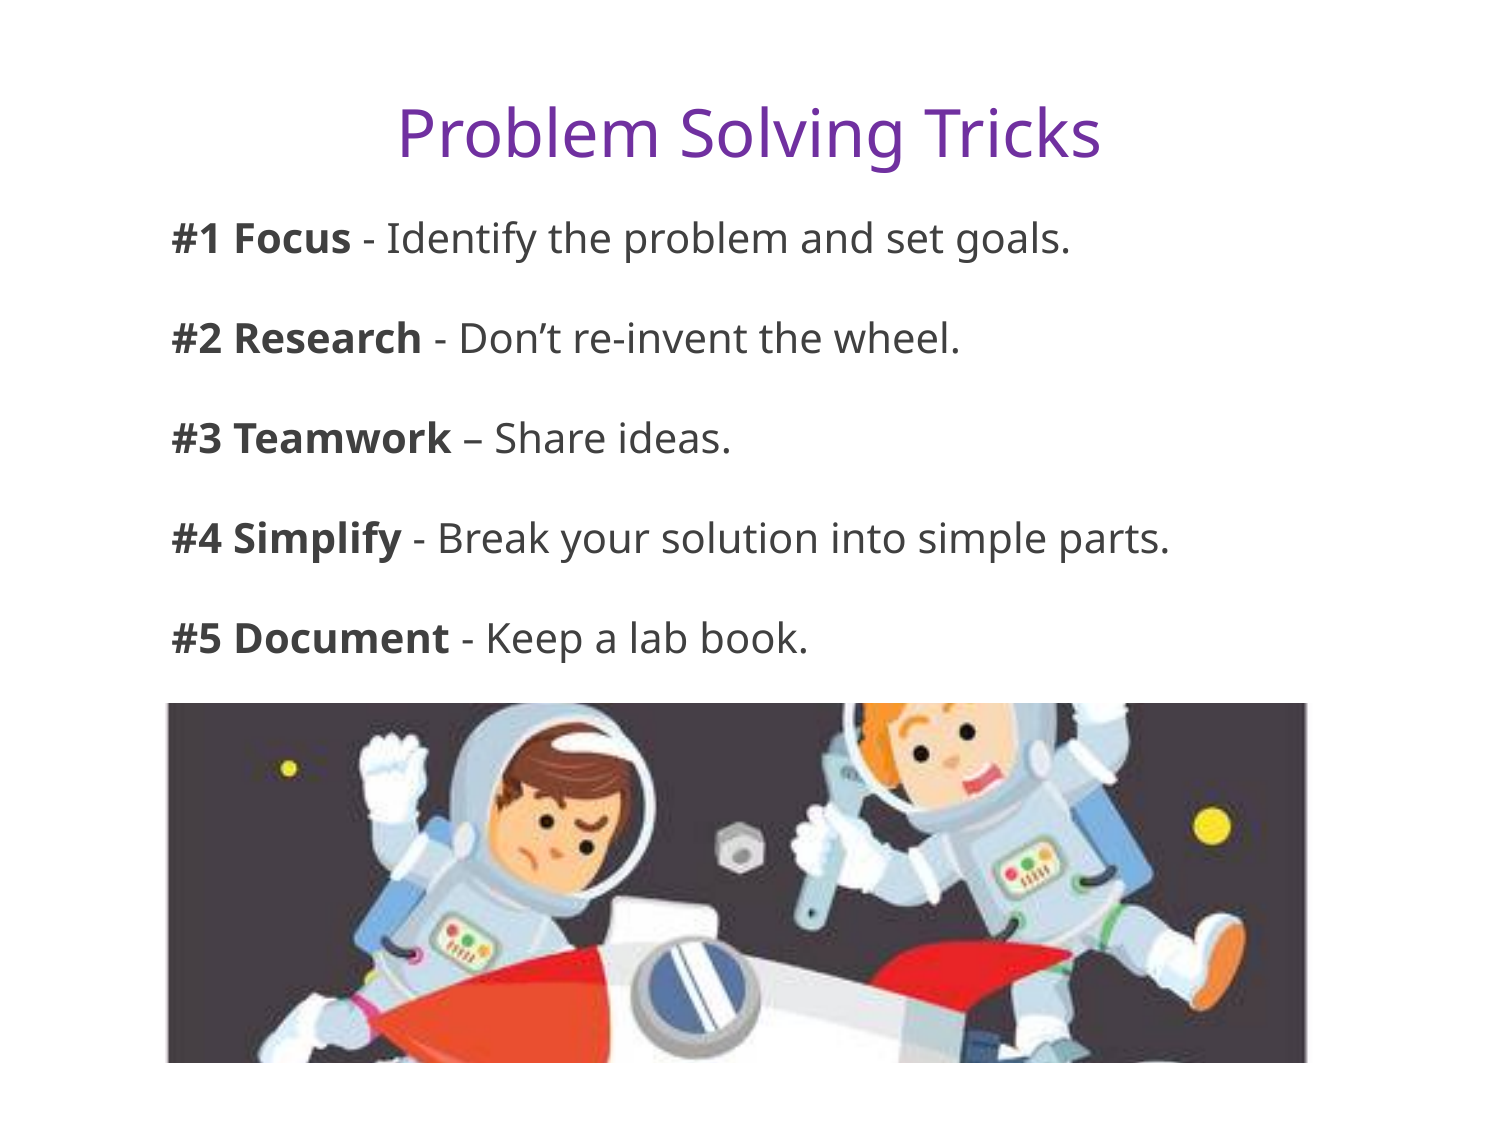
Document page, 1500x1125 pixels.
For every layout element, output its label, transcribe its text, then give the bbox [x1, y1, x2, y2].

text_box Problem Solving Tricks [0, 91, 1500, 171]
text_box #1 Focus - Identify the problem and set goals. #2 Research - Don’t re-invent the wheel. #3 Teamwork – Share ideas. #4 Simplify - Break your solution into simple parts. #5 Document - Keep a lab book. [156, 204, 1435, 670]
picture [163, 702, 1313, 1063]
